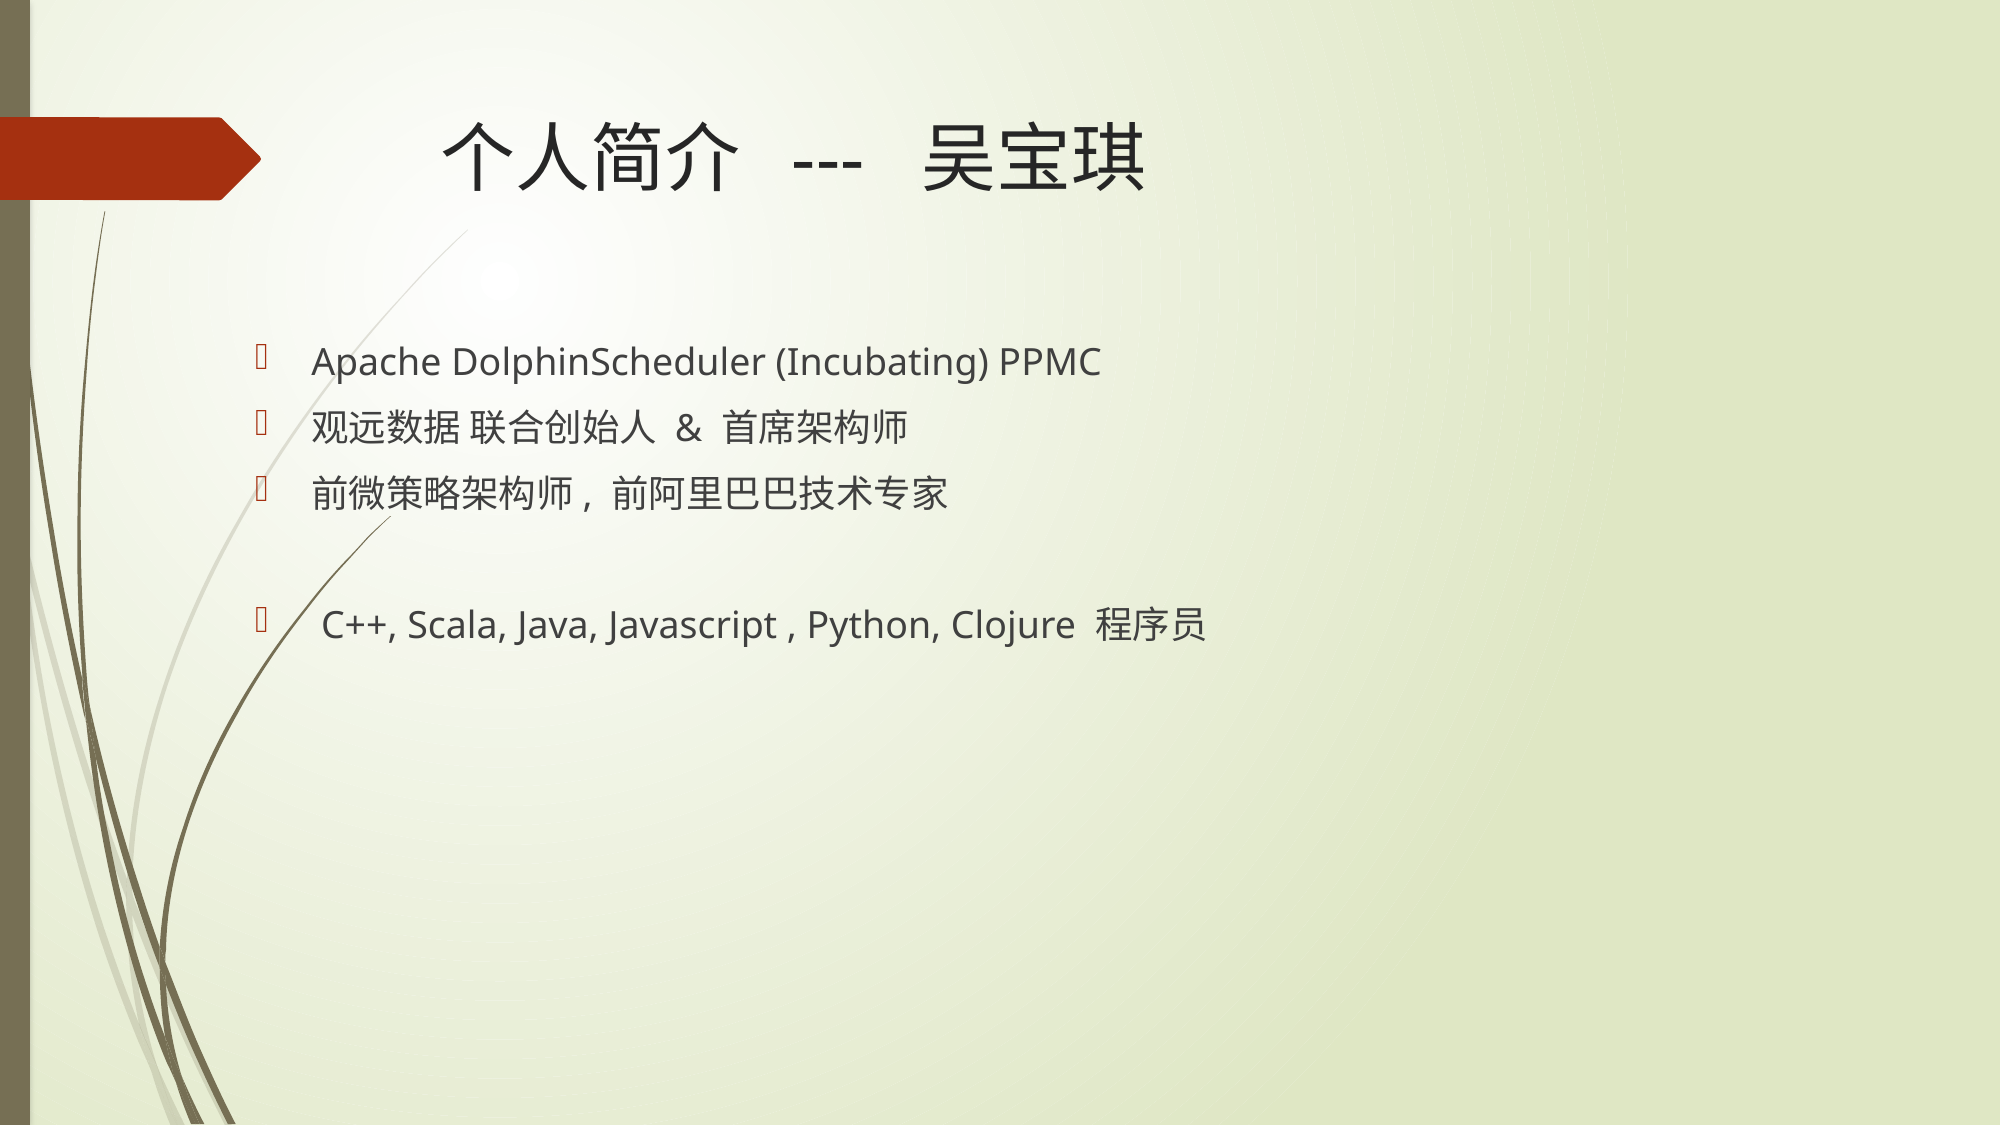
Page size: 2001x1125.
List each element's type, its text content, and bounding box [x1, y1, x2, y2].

list Apache DolphinScheduler (Incubating) PPMC 观远数据 联合创始人 & 首席架构师 前微策略架构师, 前阿里巴巴技术专家 C++, Scala, Java, Javascript , Python, Clojure 程序员 [239, 330, 1816, 897]
title 个人简介 --- 吴宝琪 [425, 102, 1888, 313]
